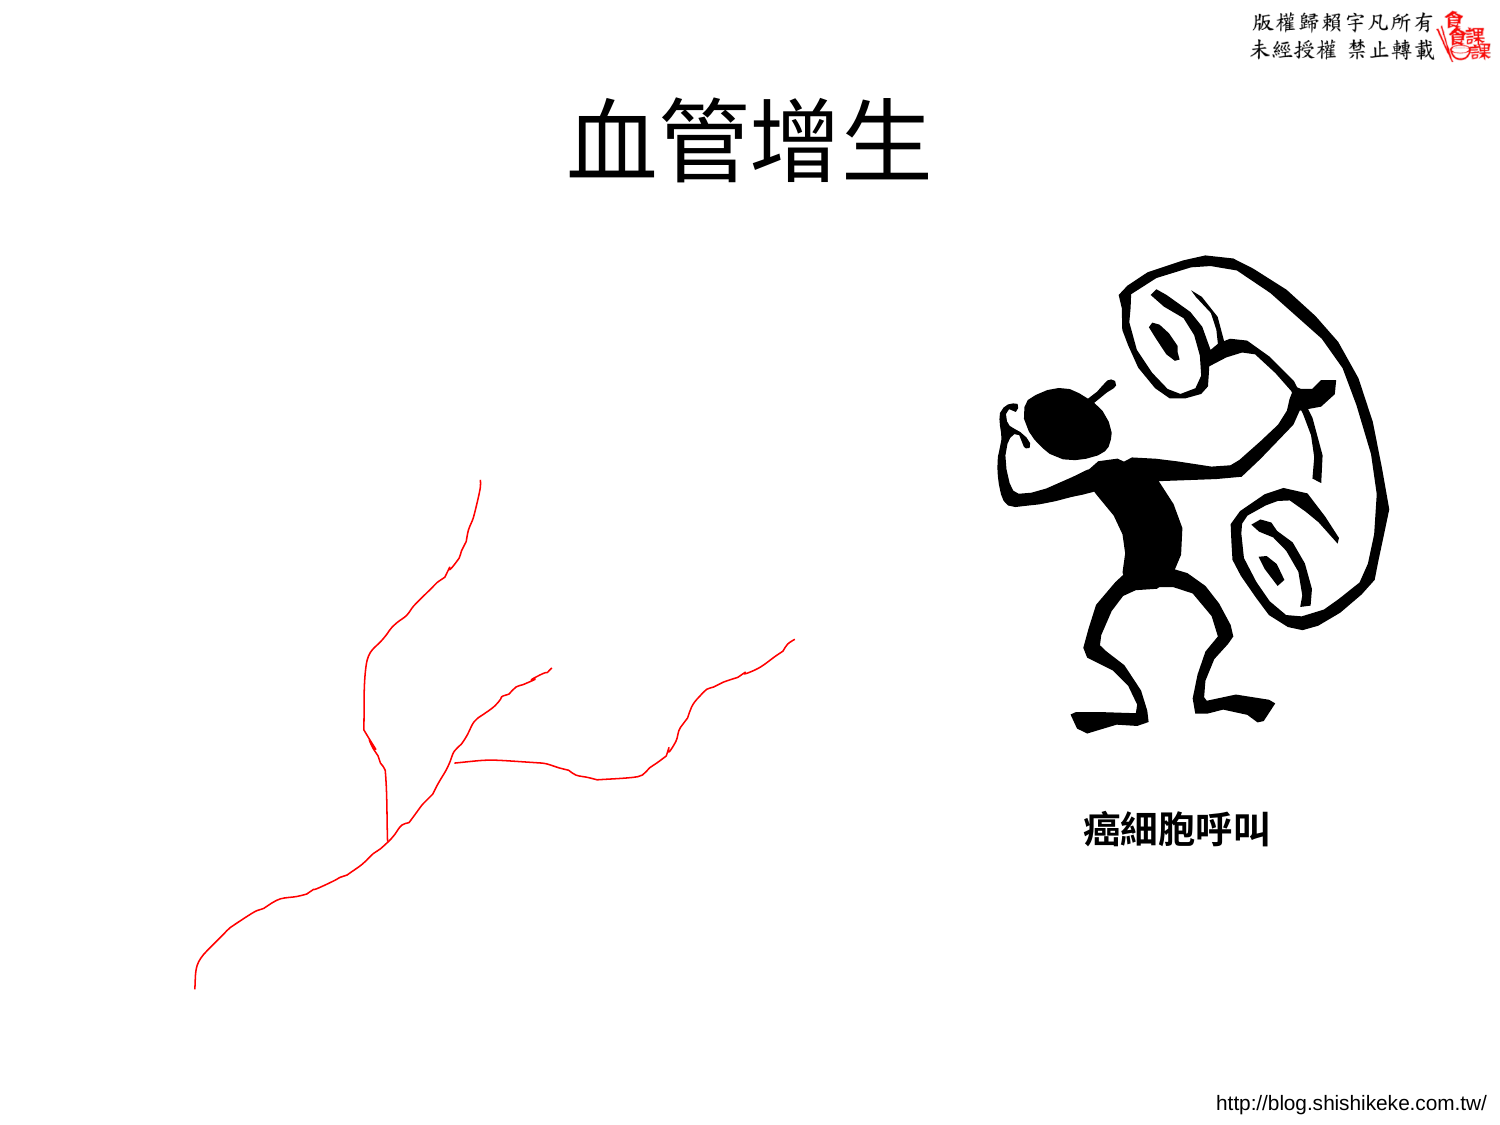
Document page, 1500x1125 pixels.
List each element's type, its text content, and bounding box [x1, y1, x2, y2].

text_box 癌細胞呼叫 [998, 798, 1365, 859]
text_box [194, 479, 795, 990]
title 血管增生 [74, 44, 1426, 233]
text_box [974, 255, 1390, 734]
picture [1248, 7, 1495, 68]
